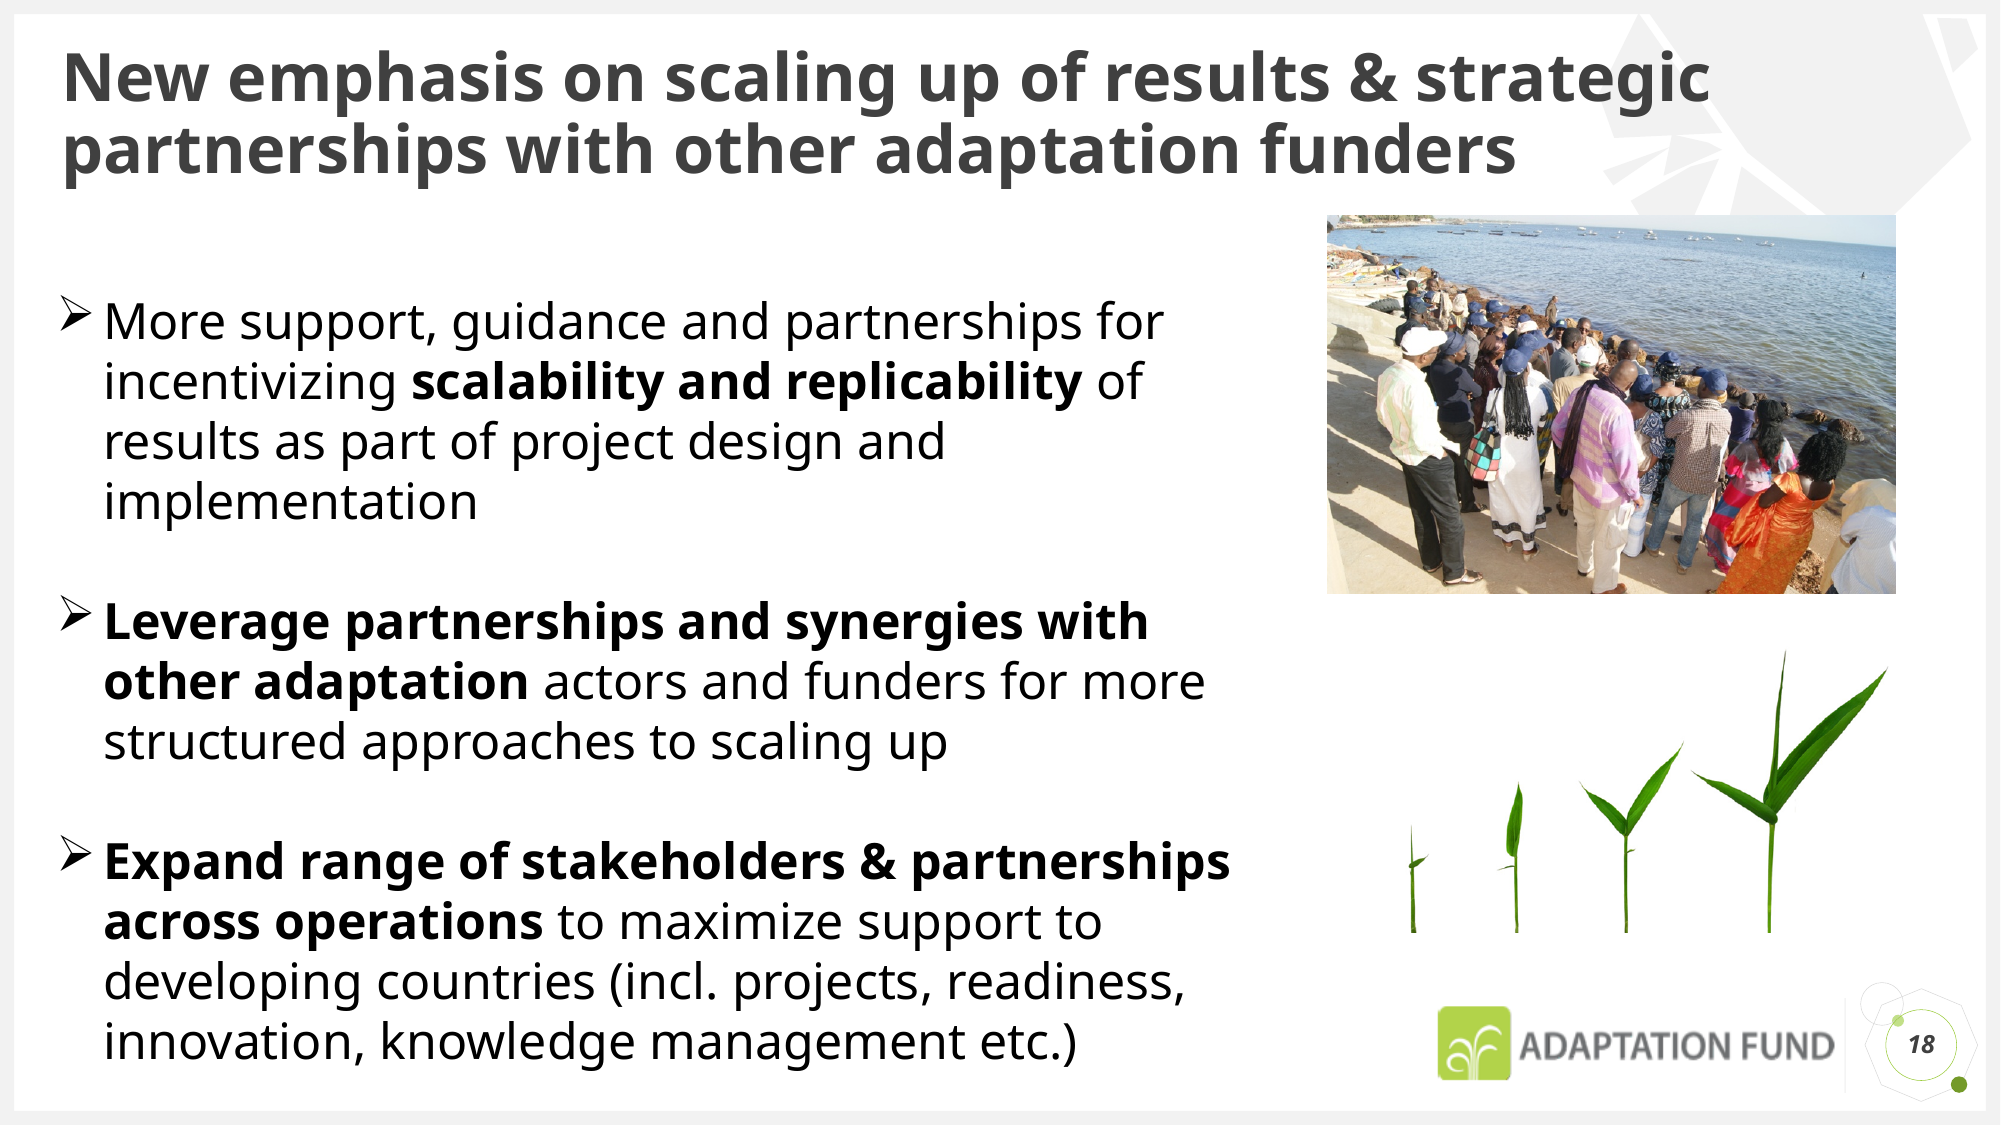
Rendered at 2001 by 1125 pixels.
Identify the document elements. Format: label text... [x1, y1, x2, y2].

title New emphasis on scaling up of results & strategic partnerships with other adaptation funders [61, 47, 1922, 185]
picture [1431, 998, 1846, 1093]
text_box More support, guidance and partnerships for incentivizing scalability and replicability of results as part of project design and implementation Leverage partnerships and synergies with other adaptation actors and funders for more structured approaches to scaling up Expand range of stakeholders & partnerships across operations to maximize support to developing countries (incl. projects, readiness, innovation, knowledge management etc.) [41, 237, 1303, 1077]
picture [1353, 613, 1922, 933]
picture [1327, 215, 1896, 594]
slide_number 18 [1885, 1009, 1957, 1081]
